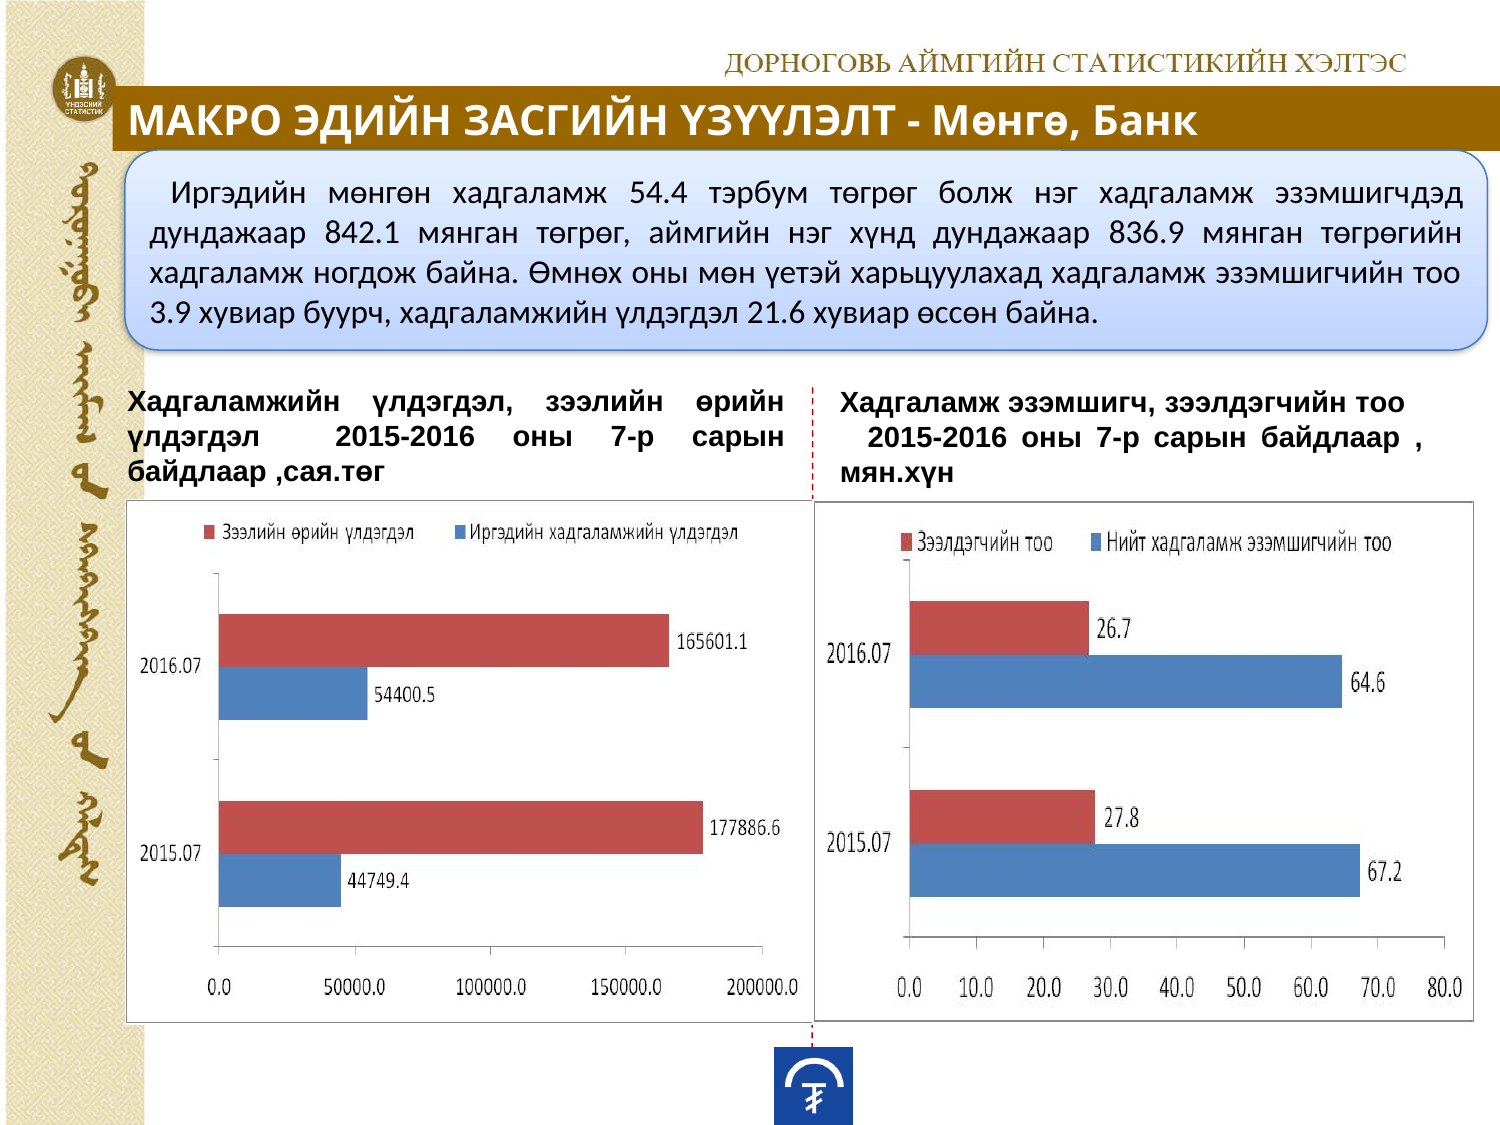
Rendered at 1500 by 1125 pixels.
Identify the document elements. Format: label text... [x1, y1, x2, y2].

text_box МАКРО ЭДИЙН ЗАСГИЙН ҮЗҮҮЛЭЛТ - Мөнгө, Банк [112, 86, 1500, 151]
text_box Хадгаламж эзэмшигч, зээлдэгчийн тоо 2015-2016 оны 7-р сарын байдлаар , мян.хүн [824, 375, 1438, 496]
text_box Иргэдийн мөнгөн хадгаламж 54.4 тэрбум төгрөг болж нэг хадгаламж эзэмшигчдэд дундажаар 842.1 мянган төгрөг, аймгийн нэг хүнд дундажаар 836.9 мянган төгрөгийн хадгаламж ногдож байна. Өмнөх оны мөн үетэй харьцуулахад хадгаламж эзэмшигчийн тоо 3.9 хувиар буурч, хадгаламжийн үлдэгдэл 21.6 хувиар өссөн байна. [124, 149, 1489, 351]
text_box Хадгаламжийн үлдэгдэл, зээлийн өрийн үлдэгдэл 2015-2016 оны 7-р сарын байдлаар ,сая.төг [112, 374, 800, 495]
picture [0, 0, 1500, 1125]
